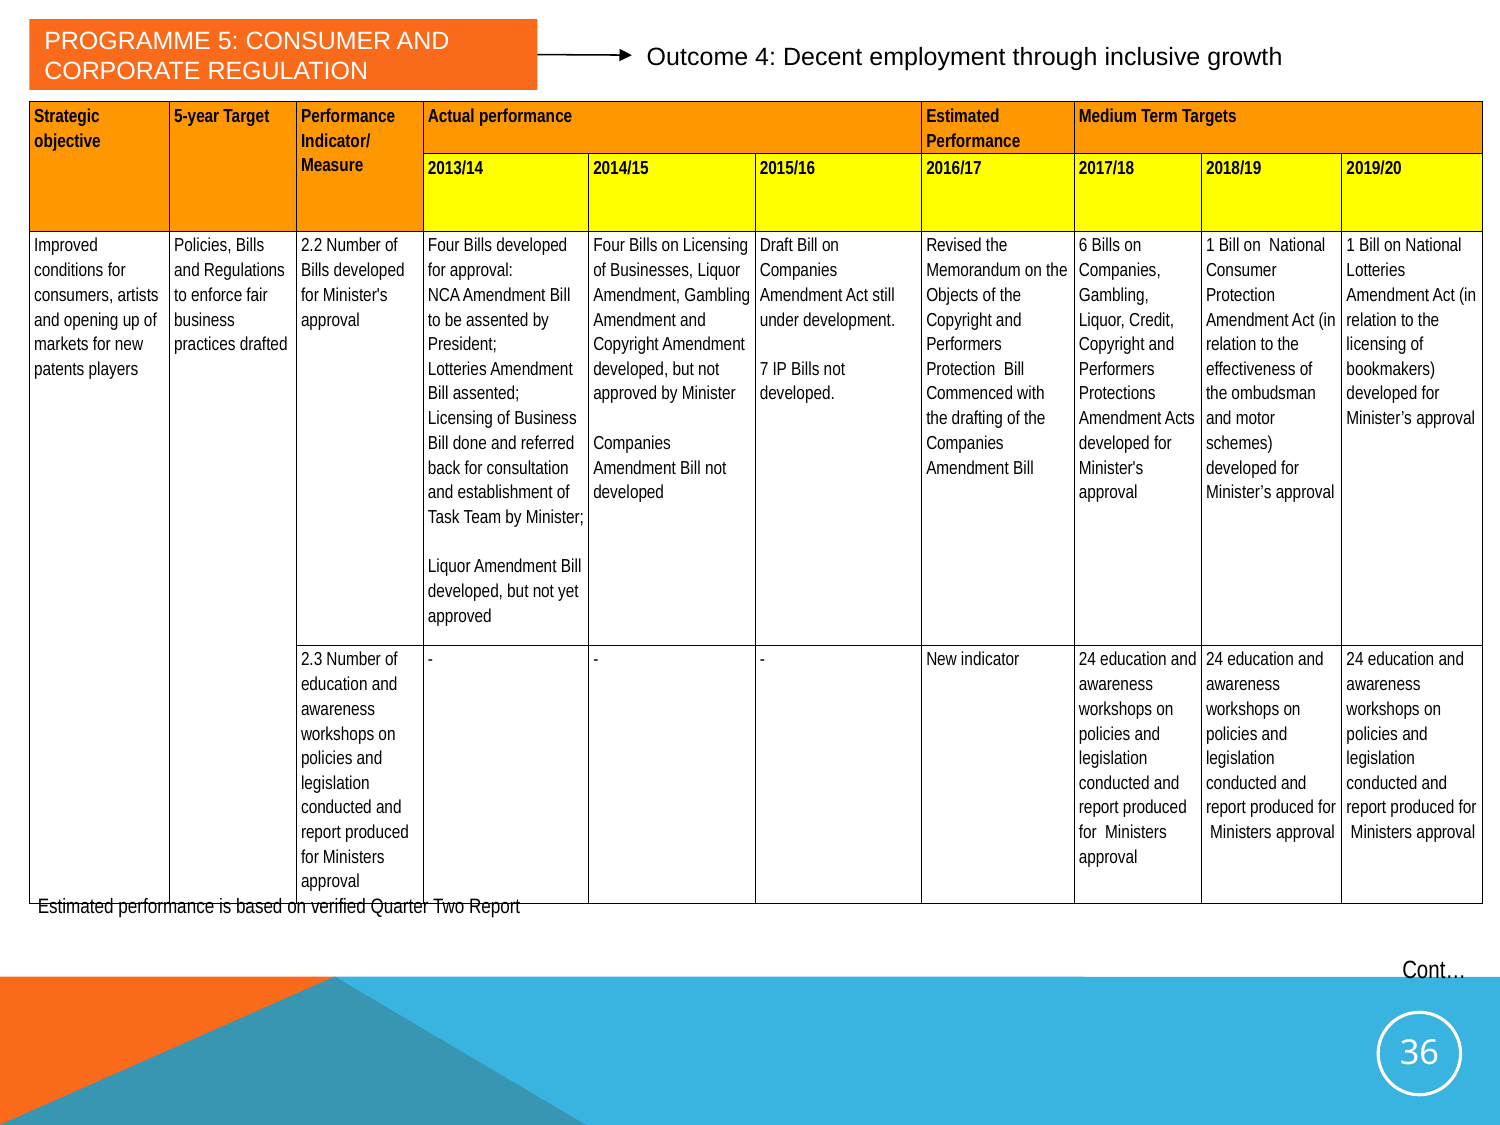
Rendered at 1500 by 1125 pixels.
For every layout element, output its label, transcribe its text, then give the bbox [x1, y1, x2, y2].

table_cell 24 education and awareness workshops on policies and legislation conducted and report produced for Ministers approval [1202, 646, 1341, 903]
table_cell - [589, 646, 755, 903]
table_cell 2013/14 [424, 154, 588, 231]
table_cell Four Bills developed for approval: NCA Amendment Bill to be assented by President; Lotteries Amendment Bill assented; Licensing of Business Bill done and referred back for consultation and establishment of Task Team by Minister; Liquor Amendment Bill developed, but not yet approved [424, 232, 588, 645]
table_cell 2014/15 [589, 154, 755, 231]
table_cell Improved conditions for consumers, artists and opening up of markets for new patents players [30, 232, 169, 903]
table_header Actual performance [424, 102, 921, 153]
table_cell Revised the Memorandum on the Objects of the Copyright and Performers Protection Bill Commenced with the drafting of the Companies Amendment Bill [922, 232, 1074, 645]
table_cell 2016/17 [922, 154, 1074, 231]
table_cell 2015/16 [756, 154, 921, 231]
table_header Strategic objective [30, 102, 169, 231]
table_header 5-year Target [170, 102, 296, 231]
table_cell 24 education and awareness workshops on policies and legislation conducted and report produced for Ministers approval [1075, 646, 1201, 903]
table_cell New indicator [922, 646, 1074, 903]
table_header Estimated Performance [922, 102, 1074, 153]
table_header Medium Term Targets [1075, 102, 1482, 153]
text_box Estimated performance is based on verified Quarter Two Report [23, 881, 1476, 925]
table_cell 1 Bill on National Lotteries Amendment Act (in relation to the licensing of bookmakers) developed for Minister’s approval [1342, 232, 1482, 645]
table_cell 2018/19 [1202, 154, 1341, 231]
table_cell 1 Bill on National Consumer Protection Amendment Act (in relation to the effectiveness of the ombudsman and motor schemes) developed for Minister’s approval [1202, 232, 1341, 645]
table_cell 6 Bills on Companies, Gambling, Liquor, Credit, Copyright and Performers Protections Amendment Acts developed for Minister's approval [1075, 232, 1201, 645]
text_box Cont… [1387, 942, 1500, 992]
title Programme 5: Consumer and Corporate Regulation [29, 19, 538, 90]
table_cell Four Bills on Licensing of Businesses, Liquor Amendment, Gambling Amendment and Copyright Amendment developed, but not approved by Minister Companies Amendment Bill not developed [589, 232, 755, 645]
table_cell 2.2 Number of Bills developed for Minister's approval [297, 232, 423, 645]
table_cell 2019/20 [1342, 154, 1482, 231]
table_cell Draft Bill on Companies Amendment Act still under development. 7 IP Bills not developed. [756, 232, 921, 645]
table_cell 2017/18 [1075, 154, 1201, 231]
table_cell 2.3 Number of education and awareness workshops on policies and legislation conducted and report produced for Ministers approval [297, 646, 423, 903]
table_cell - [756, 646, 921, 903]
table_cell Policies, Bills and Regulations to enforce fair business practices drafted [170, 232, 296, 903]
text_box Outcome 4: Decent employment through inclusive growth [631, 32, 1483, 78]
table_header Performance Indicator/ Measure [297, 102, 423, 231]
table_cell - [424, 646, 588, 903]
table_cell 24 education and awareness workshops on policies and legislation conducted and report produced for Ministers approval [1342, 646, 1482, 903]
slide_number 36 [1376, 1010, 1463, 1097]
